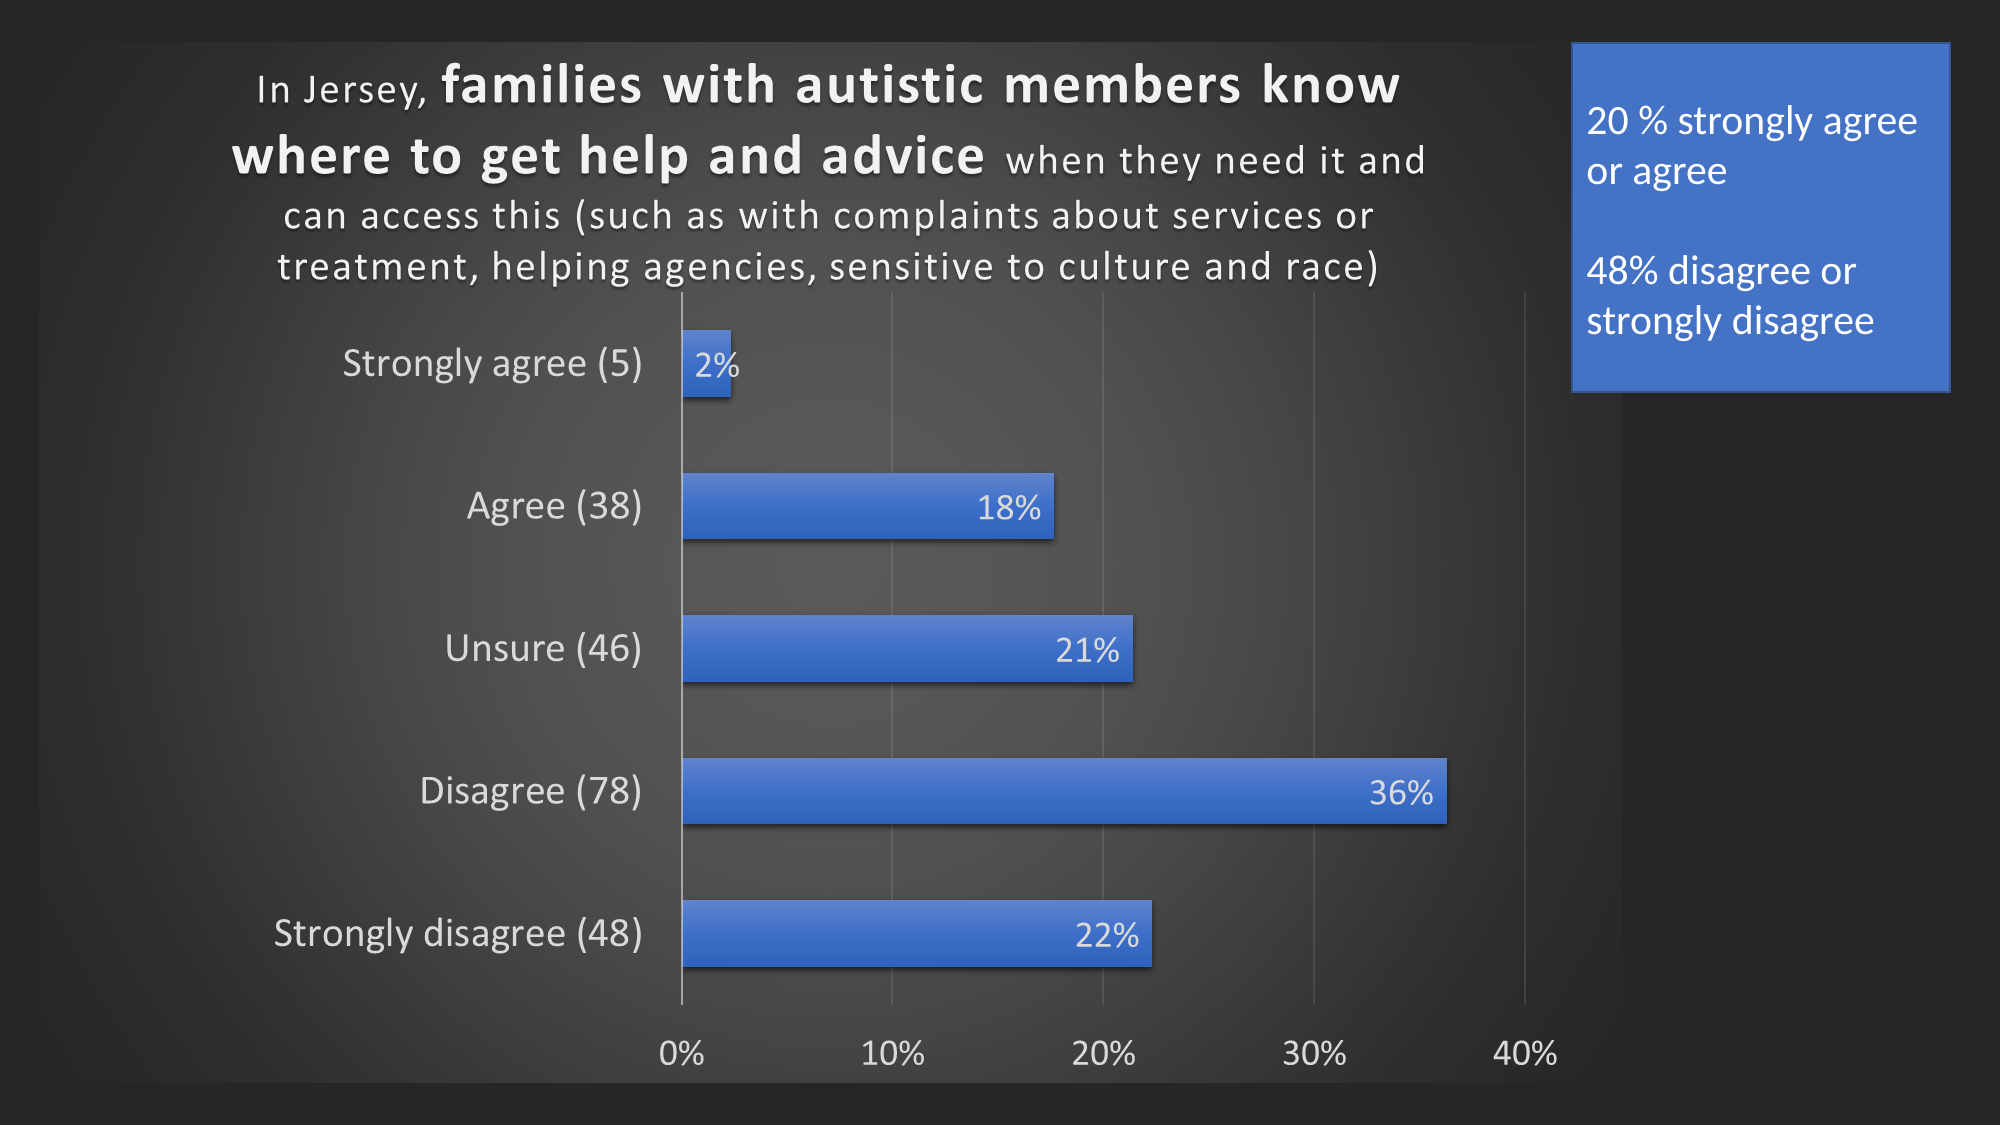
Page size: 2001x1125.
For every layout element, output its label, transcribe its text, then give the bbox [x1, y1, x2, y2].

text_box 20 % strongly agree or agree 48% disagree or strongly disagree [1630, 42, 1951, 393]
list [31, 33, 1630, 1092]
